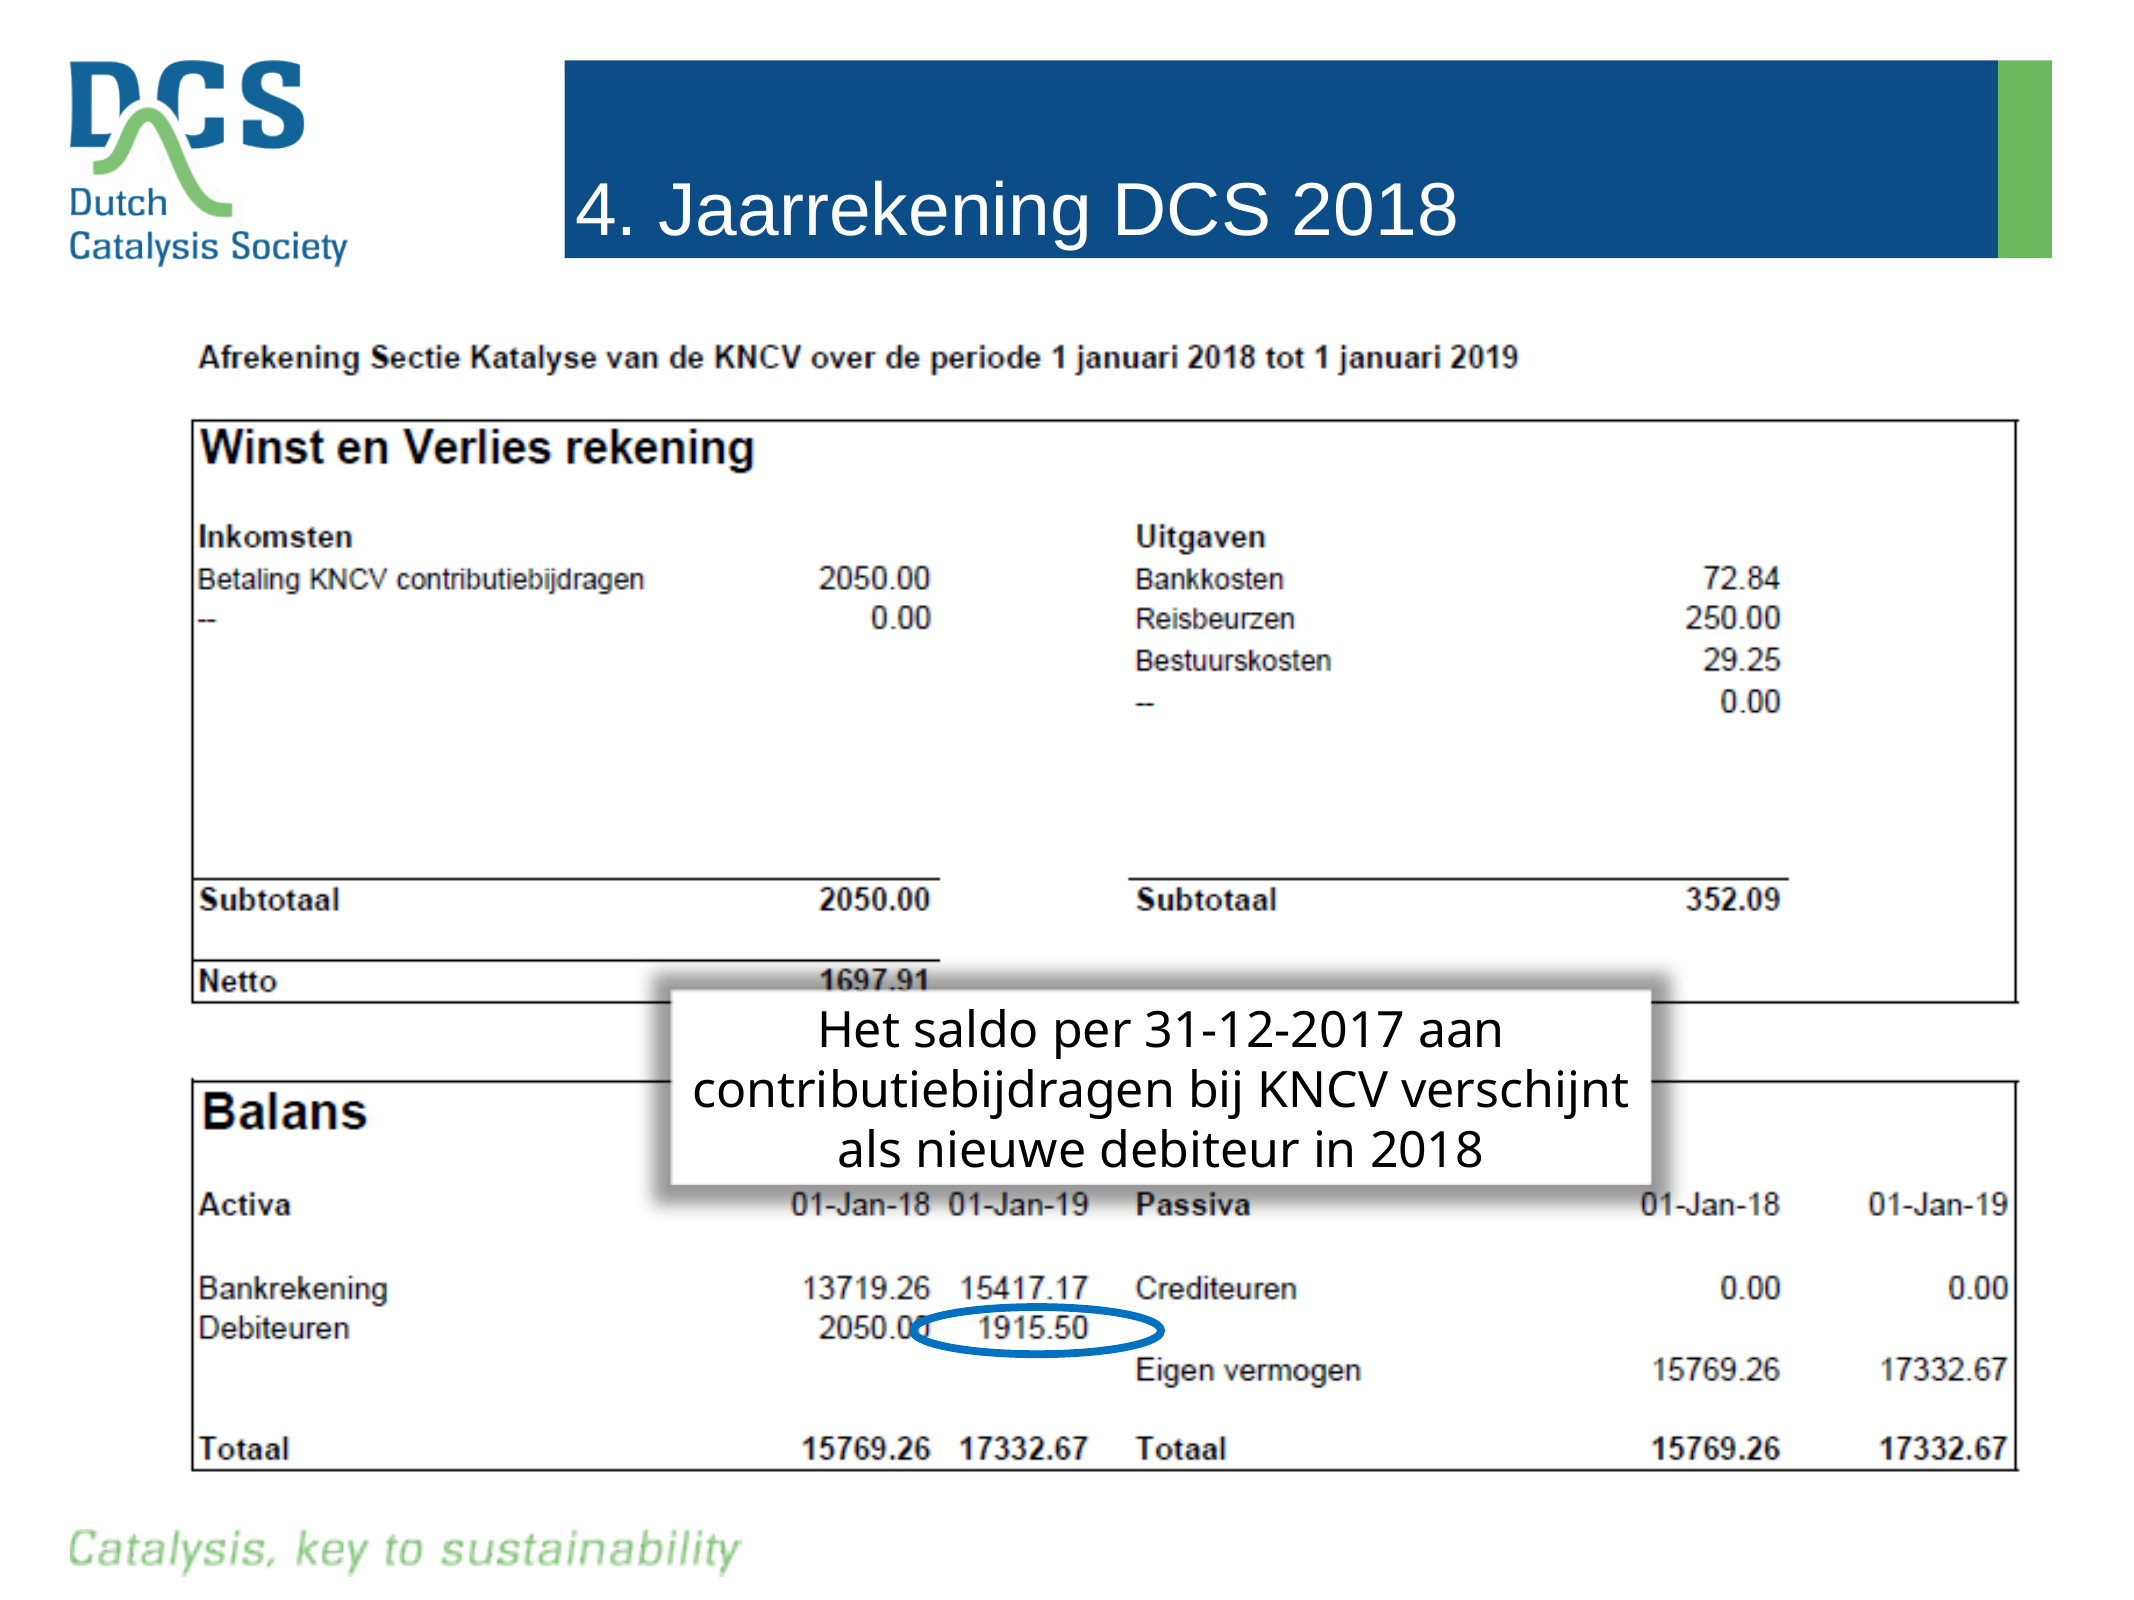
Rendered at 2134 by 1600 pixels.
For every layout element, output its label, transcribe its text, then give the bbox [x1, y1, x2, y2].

picture [70, 59, 349, 267]
text_box [564, 60, 1998, 259]
text_box [1998, 60, 2052, 259]
text_box 4. Jaarrekening DCS 2018 [575, 154, 1848, 257]
picture [70, 1528, 742, 1578]
picture [178, 320, 2036, 1486]
